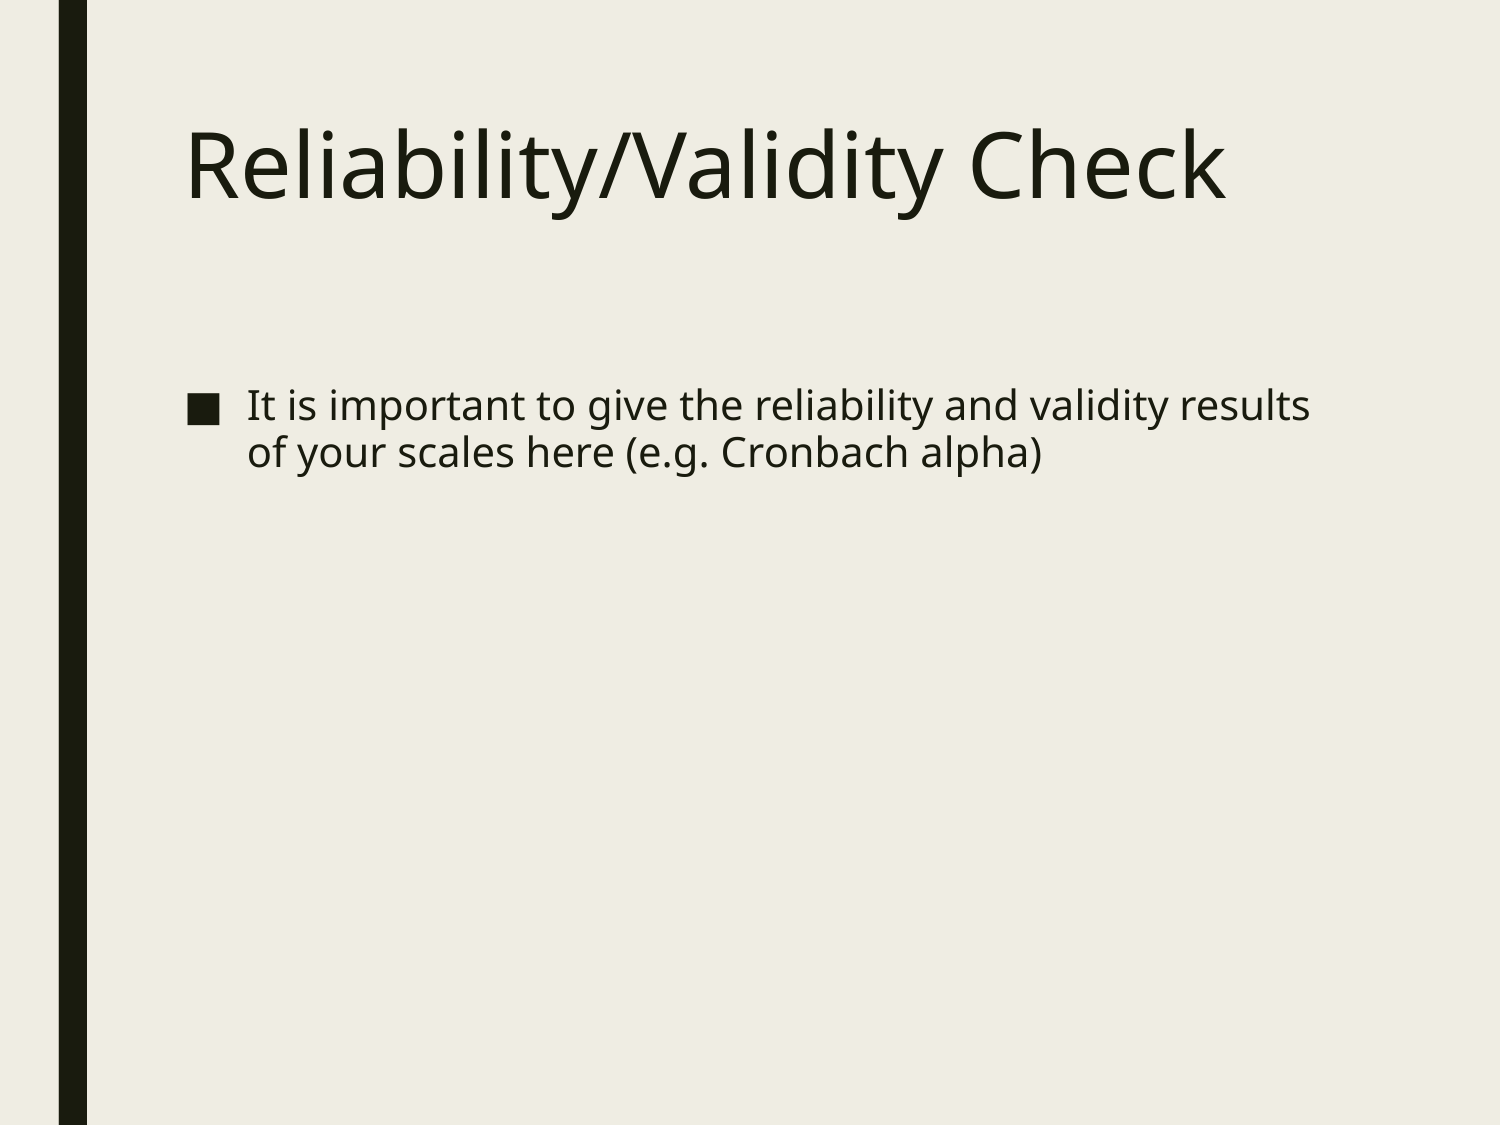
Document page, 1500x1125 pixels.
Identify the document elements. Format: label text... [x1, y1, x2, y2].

list It is important to give the reliability and validity results of your scales here (e.g. Cronbach alpha) [168, 375, 1351, 963]
title Reliability/Validity Check [168, 112, 1351, 357]
